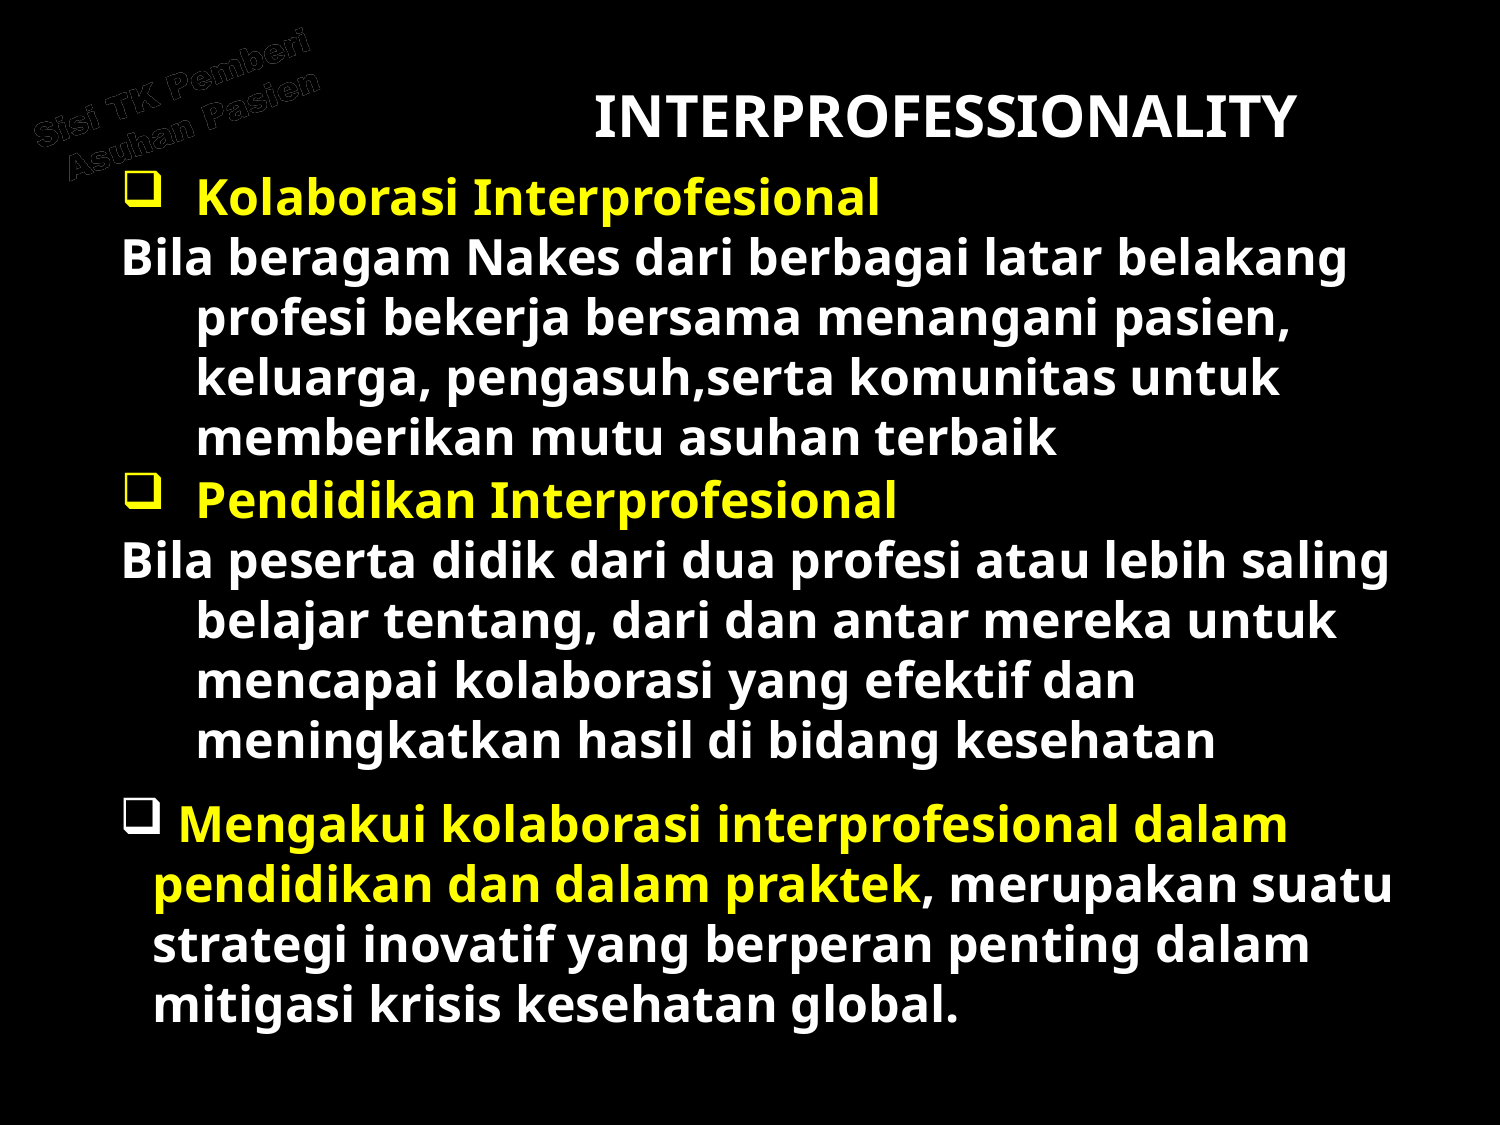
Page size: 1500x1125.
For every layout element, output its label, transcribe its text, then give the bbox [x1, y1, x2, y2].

text_box [33, 26, 75, 182]
text_box Kolaborasi Interprofesional Bila beragam Nakes dari berbagai latar belakang profesi bekerja bersama menangani pasien, keluarga, pengasuh,serta komunitas untuk memberikan mutu asuhan terbaik Pendidikan Interprofesional Bila peserta didik dari dua profesi atau lebih saling belajar tentang, dari dan antar mereka untuk mencapai kolaborasi yang efektif dan meningkatkan hasil di bidang kesehatan Mengakui kolaborasi interprofesional dalam pendidikan dan dalam praktek, merupakan suatu strategi inovatif yang berperan penting dalam mitigasi krisis kesehatan global. [75, 165, 1485, 1033]
title Interprofessionality [75, 0, 1425, 209]
